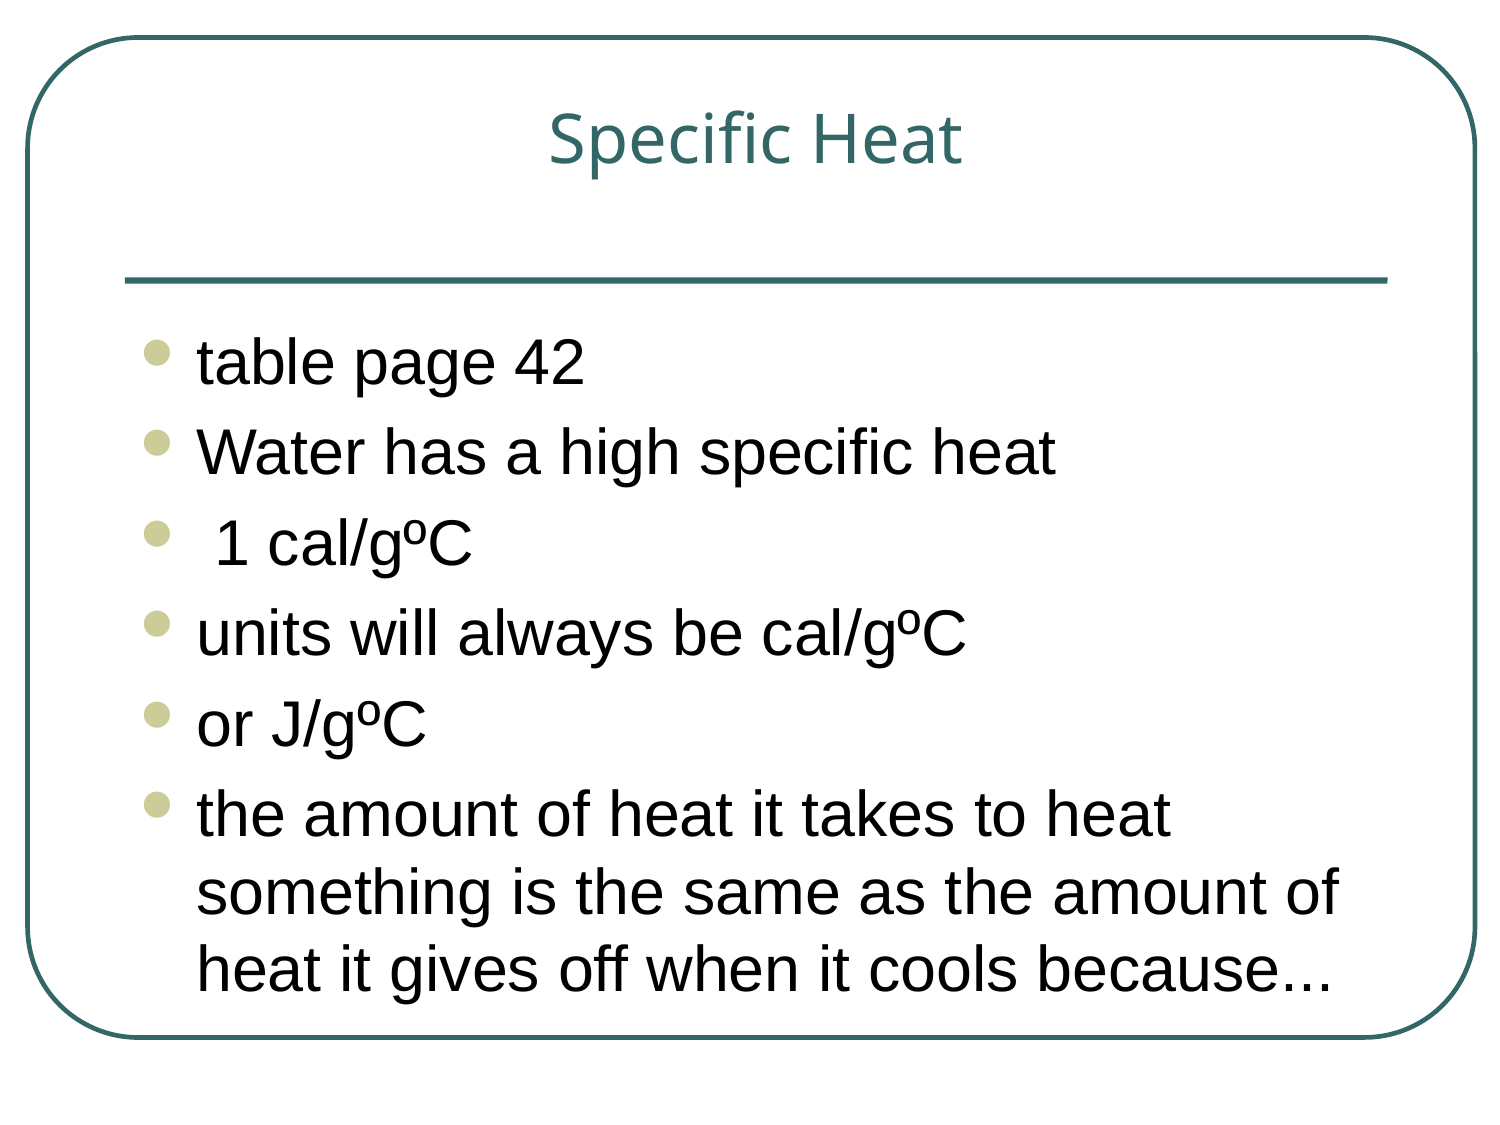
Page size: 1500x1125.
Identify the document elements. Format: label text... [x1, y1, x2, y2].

title Specific Heat [124, 87, 1388, 291]
list table page 42 Water has a high specific heat 1 cal/gºC units will always be cal/gºC or J/gºC the amount of heat it takes to heat something is the same as the amount of heat it gives off when it cools because... [124, 312, 1388, 976]
